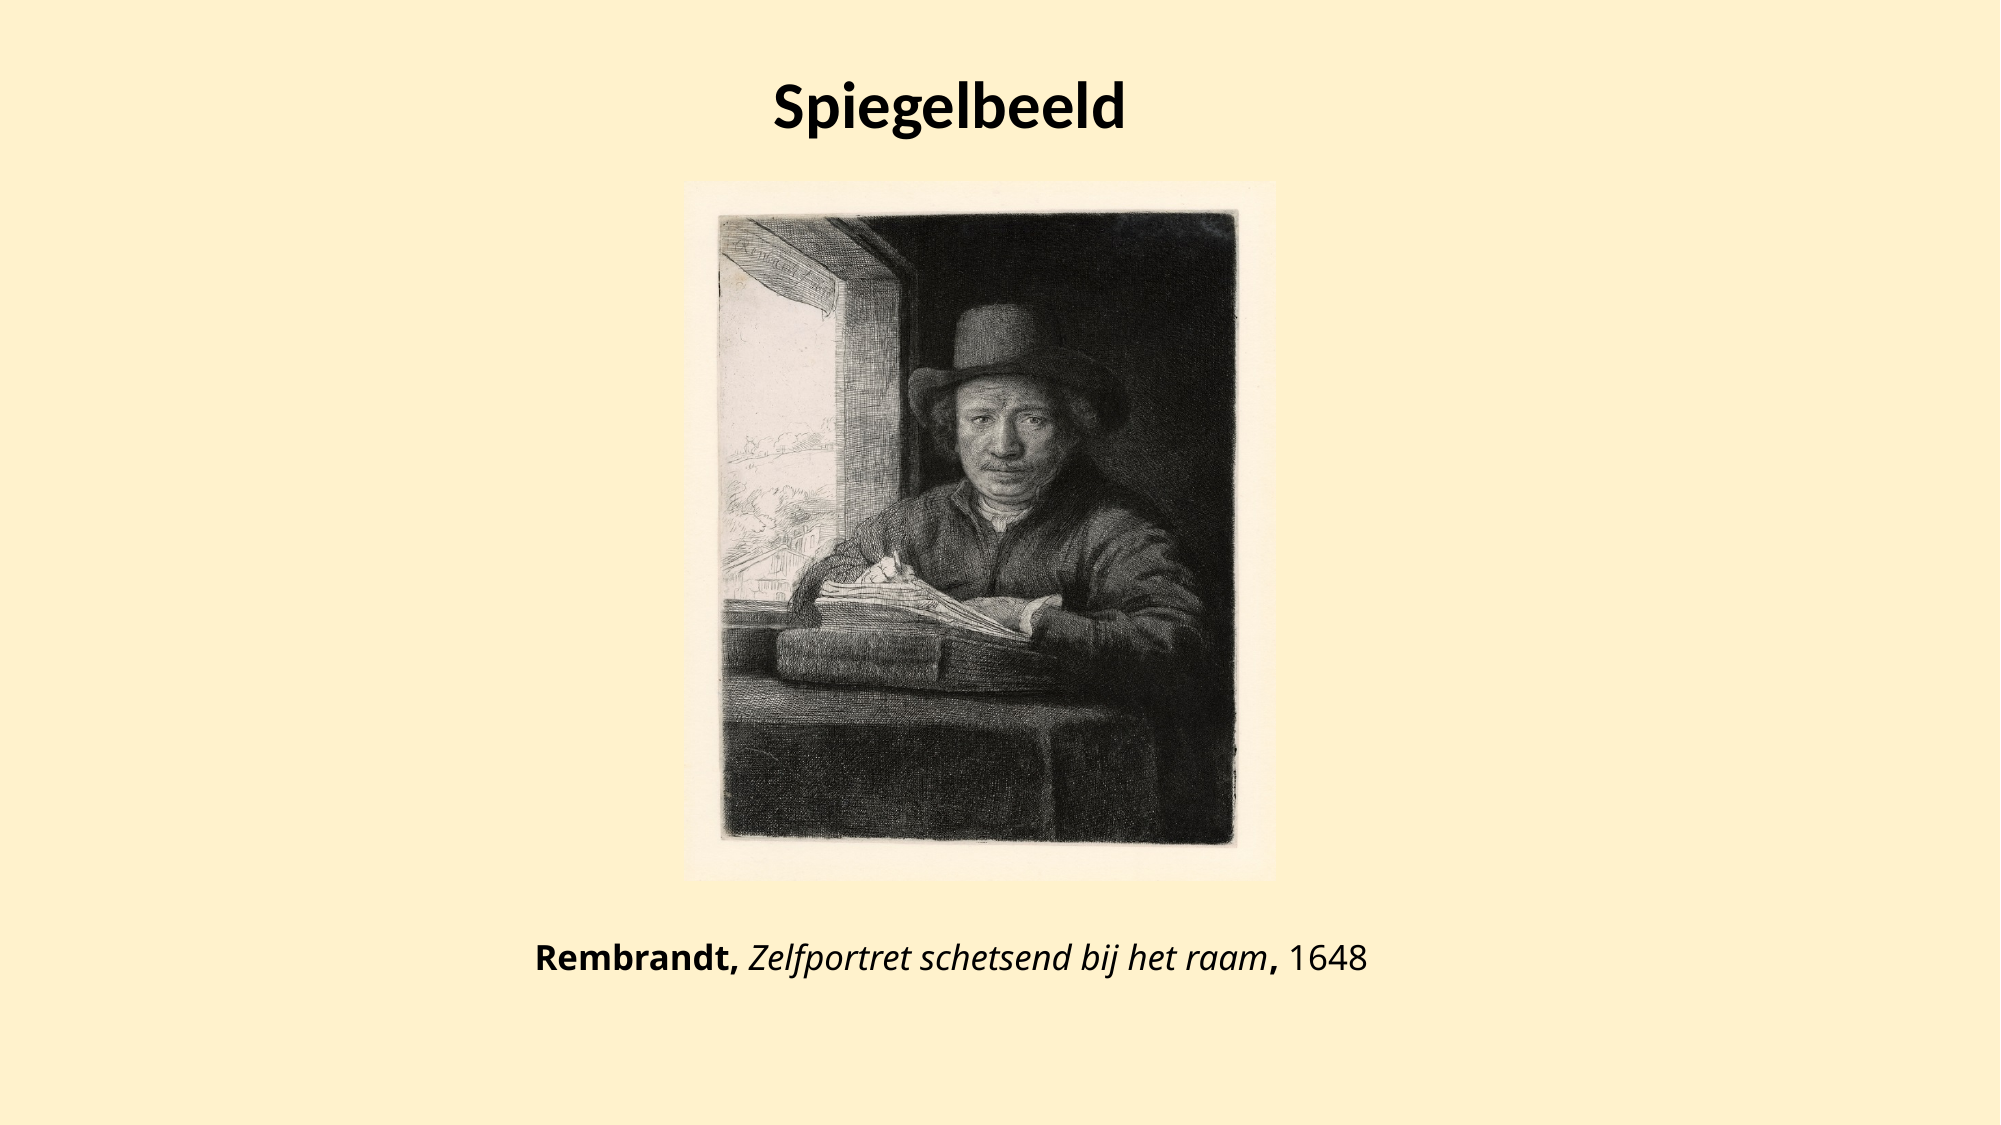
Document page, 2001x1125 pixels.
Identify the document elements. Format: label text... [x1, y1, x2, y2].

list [684, 181, 1276, 881]
text_box Spiegelbeeld [759, 54, 1177, 149]
title Rembrandt, Zelfportret schetsend bij het raam, 1648 [519, 932, 1570, 1071]
